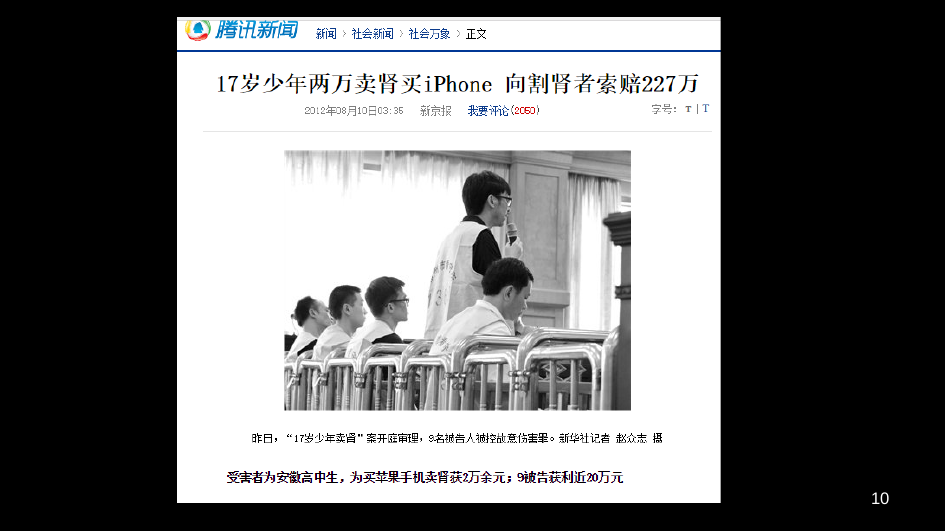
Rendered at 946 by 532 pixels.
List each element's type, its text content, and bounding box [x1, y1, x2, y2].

slide_number 10 [677, 483, 899, 522]
picture [176, 17, 721, 503]
